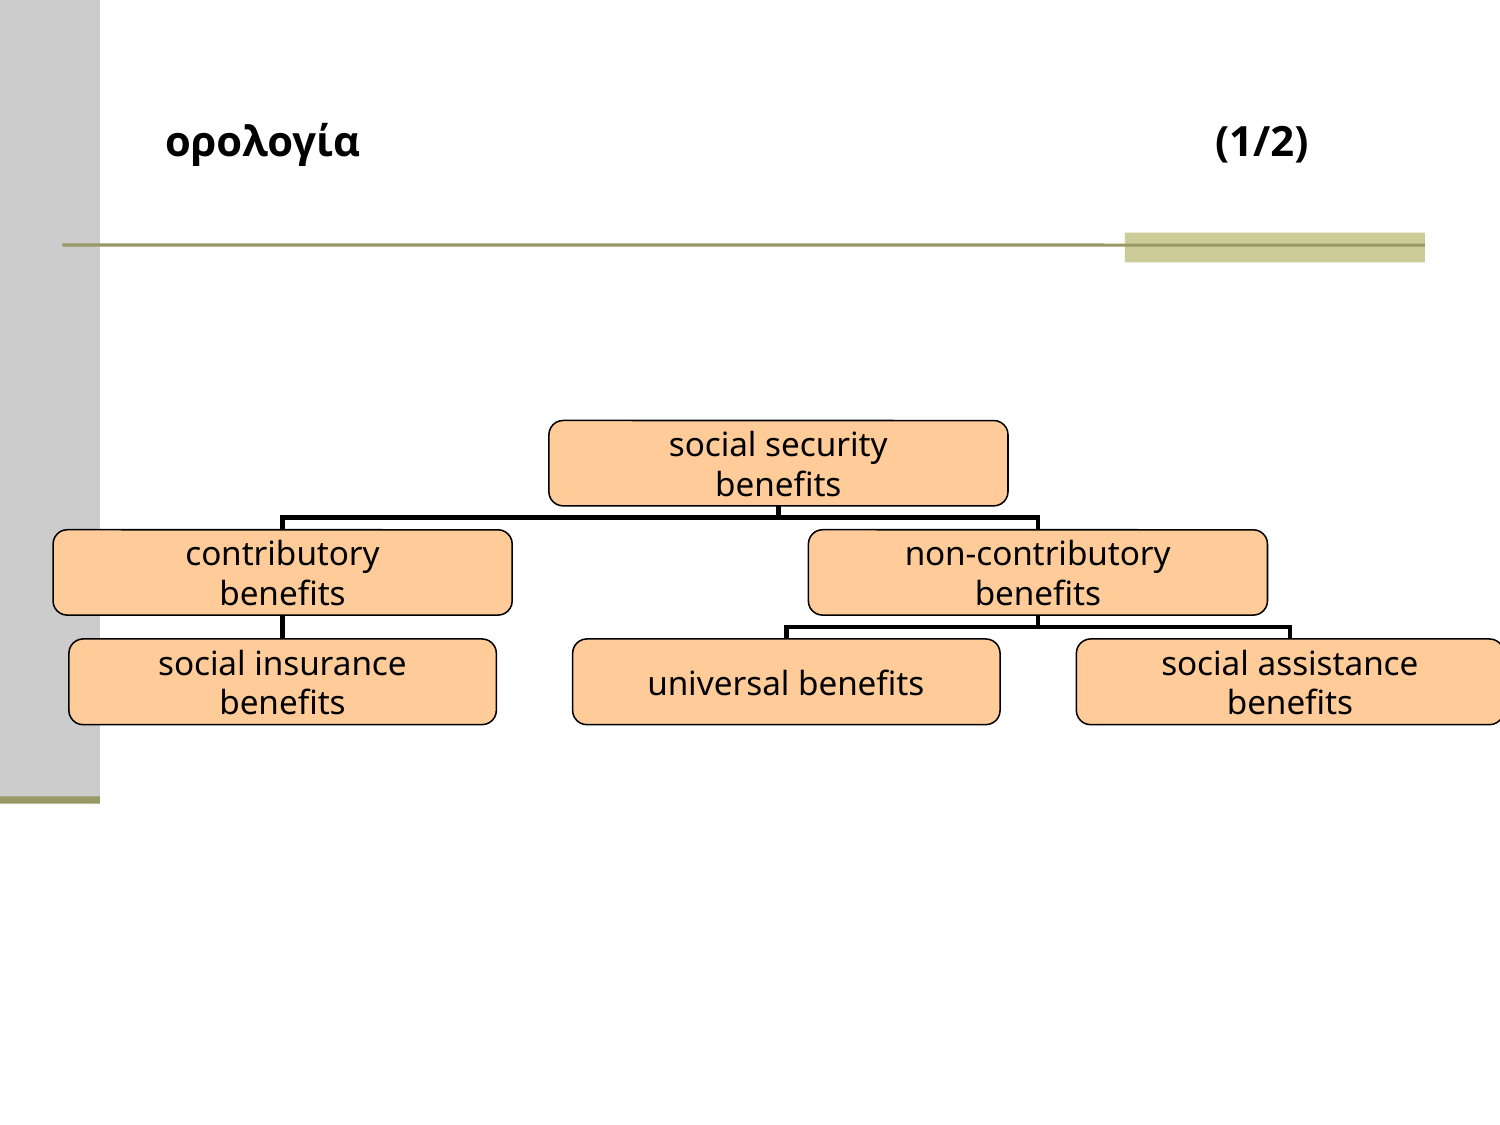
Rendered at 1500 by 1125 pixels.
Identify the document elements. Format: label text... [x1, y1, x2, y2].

title ορολογία (1/2) [150, 45, 1425, 234]
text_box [52, 302, 1500, 1012]
